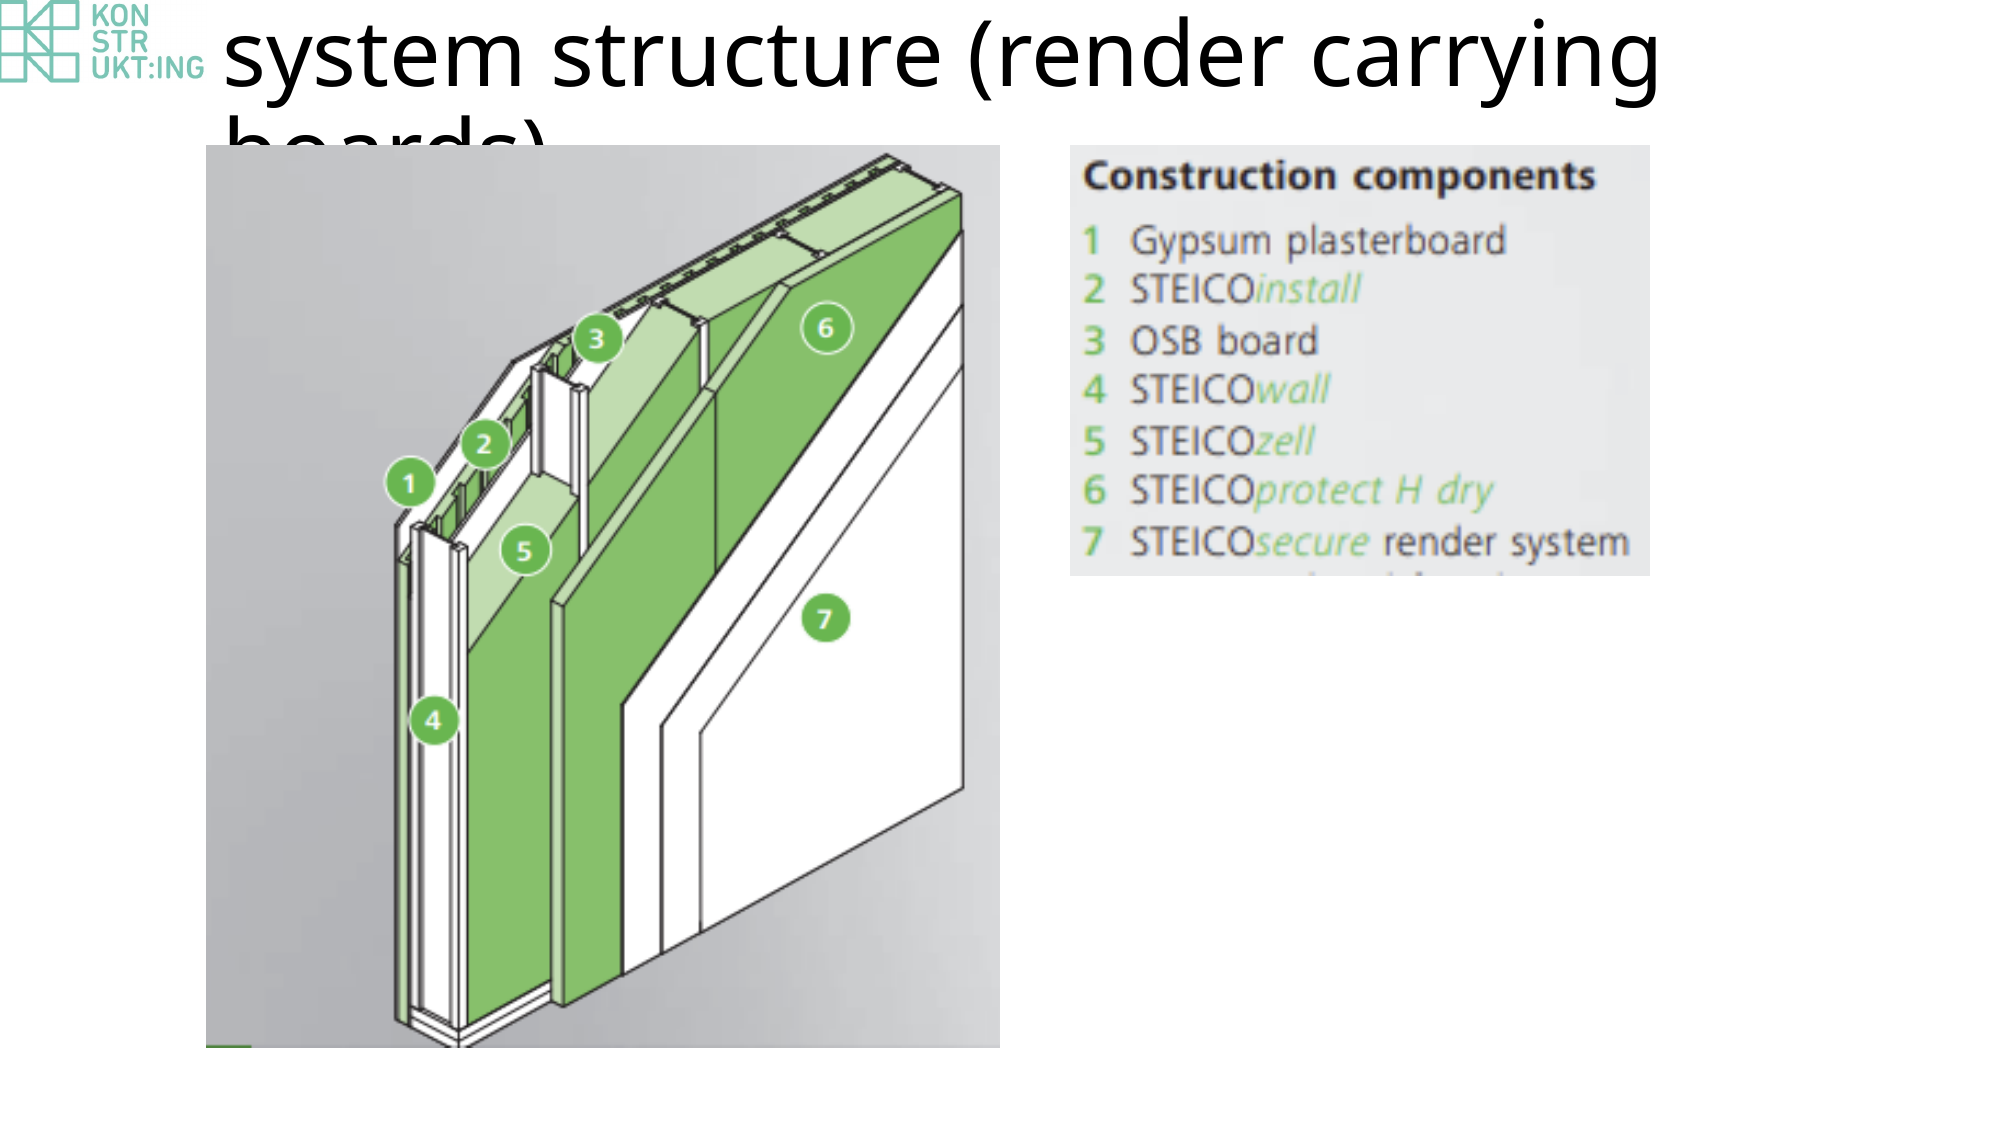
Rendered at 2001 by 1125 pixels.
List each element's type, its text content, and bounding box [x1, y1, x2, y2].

picture [1070, 145, 1650, 576]
picture [0, 0, 207, 84]
title system structure (render carrying boards) [206, 0, 2000, 218]
picture [206, 145, 1000, 1048]
